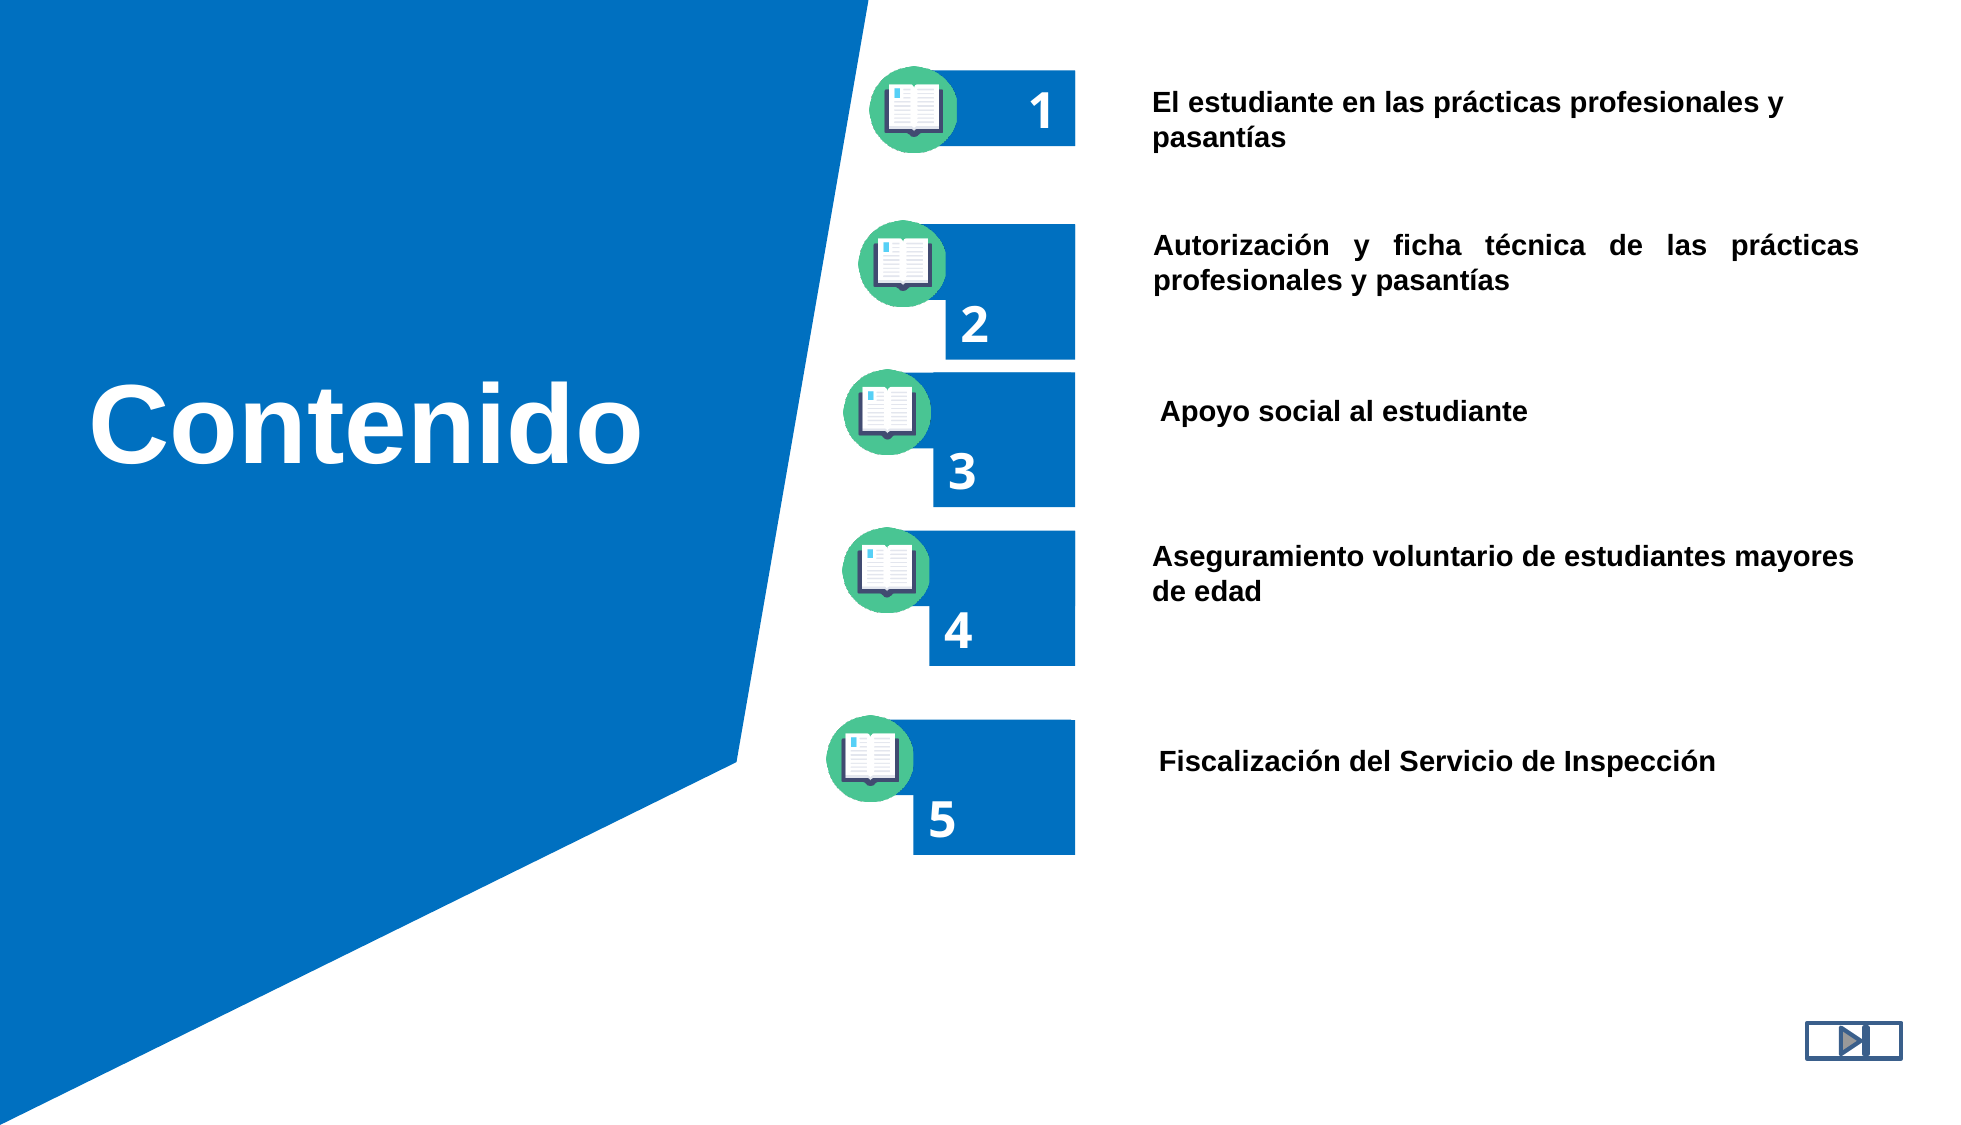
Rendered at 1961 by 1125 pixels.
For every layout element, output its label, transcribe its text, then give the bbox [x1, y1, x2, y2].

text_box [858, 220, 1876, 307]
text_box Contenido [11, 390, 803, 448]
text_box [0, 0, 871, 1125]
text_box [1805, 1021, 1903, 1061]
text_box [842, 514, 1938, 613]
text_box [826, 715, 1961, 802]
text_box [869, 66, 1711, 153]
text_box El estudiante en las prácticas profesionales y pasantías [1709, 75, 1855, 161]
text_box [843, 368, 1808, 455]
